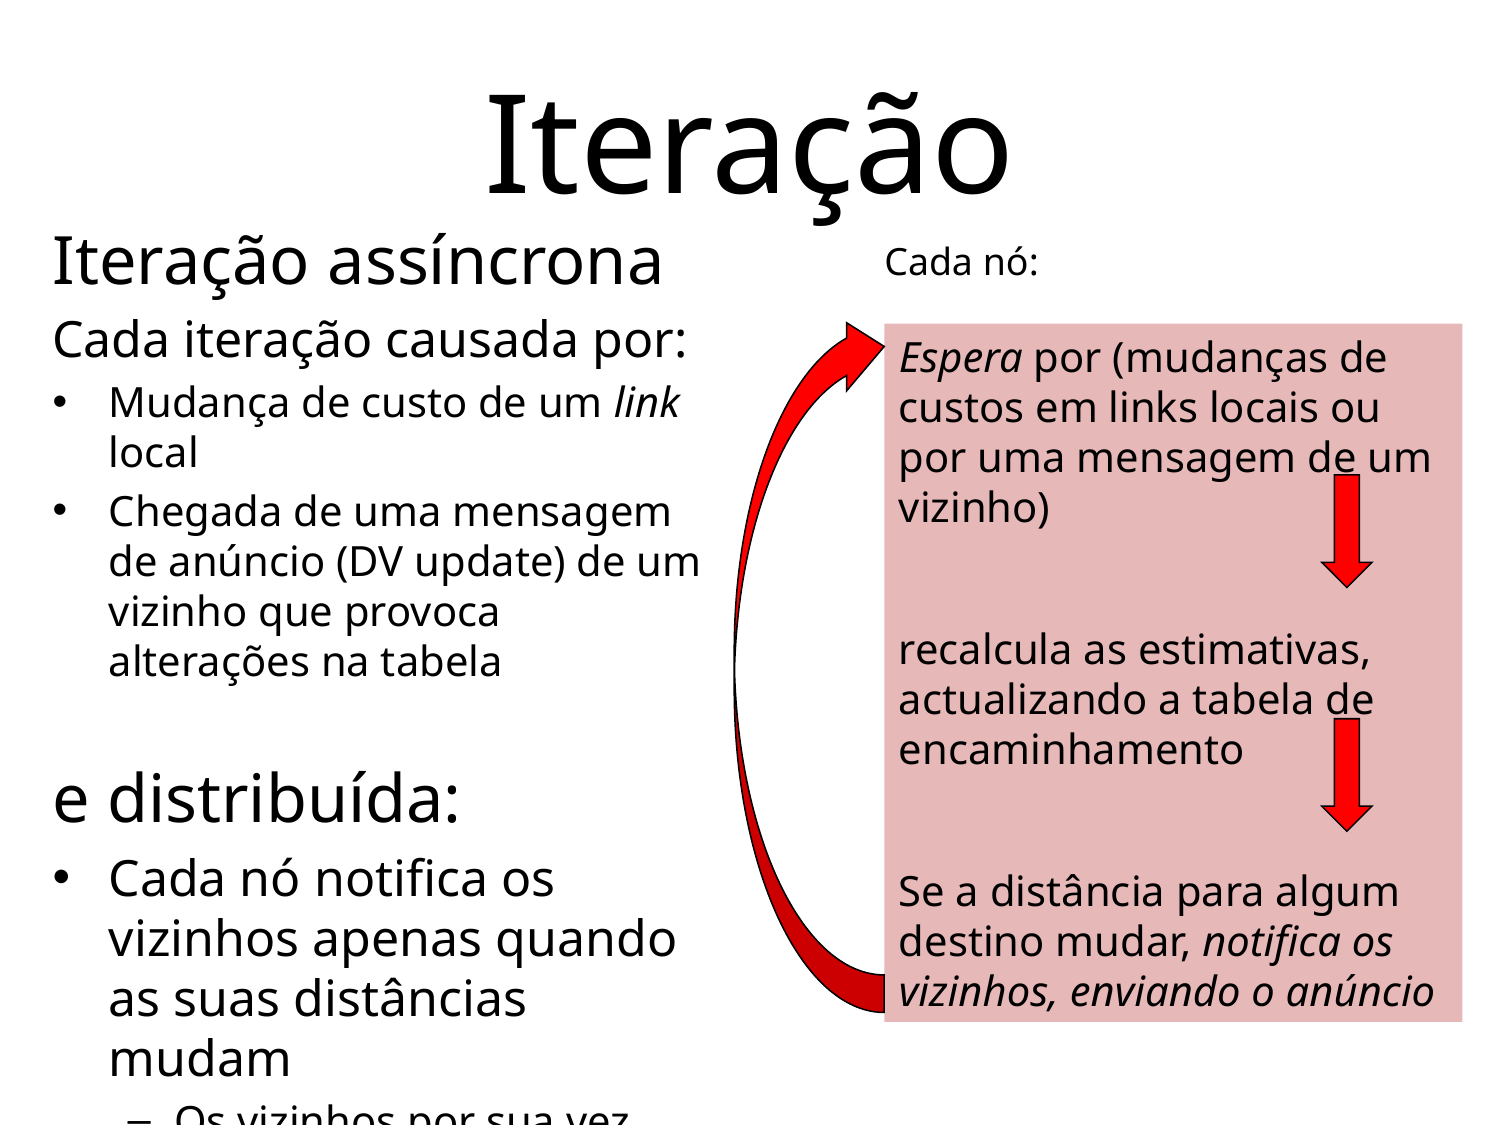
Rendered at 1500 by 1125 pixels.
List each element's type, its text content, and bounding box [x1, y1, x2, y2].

title Iteração [75, 45, 1425, 233]
list Iteração assíncrona Cada iteração causada por: Mudança de custo de um link local Chegada de uma mensagem de anúncio (DV update) de um vizinho que provoca alterações na tabela e distribuída: Cada nó notifica os vizinhos apenas quando as suas distâncias mudam Os vizinhos por sua vez notificarão os seus vizinhos se tal for necessário [37, 210, 725, 1013]
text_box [734, 230, 1463, 1013]
